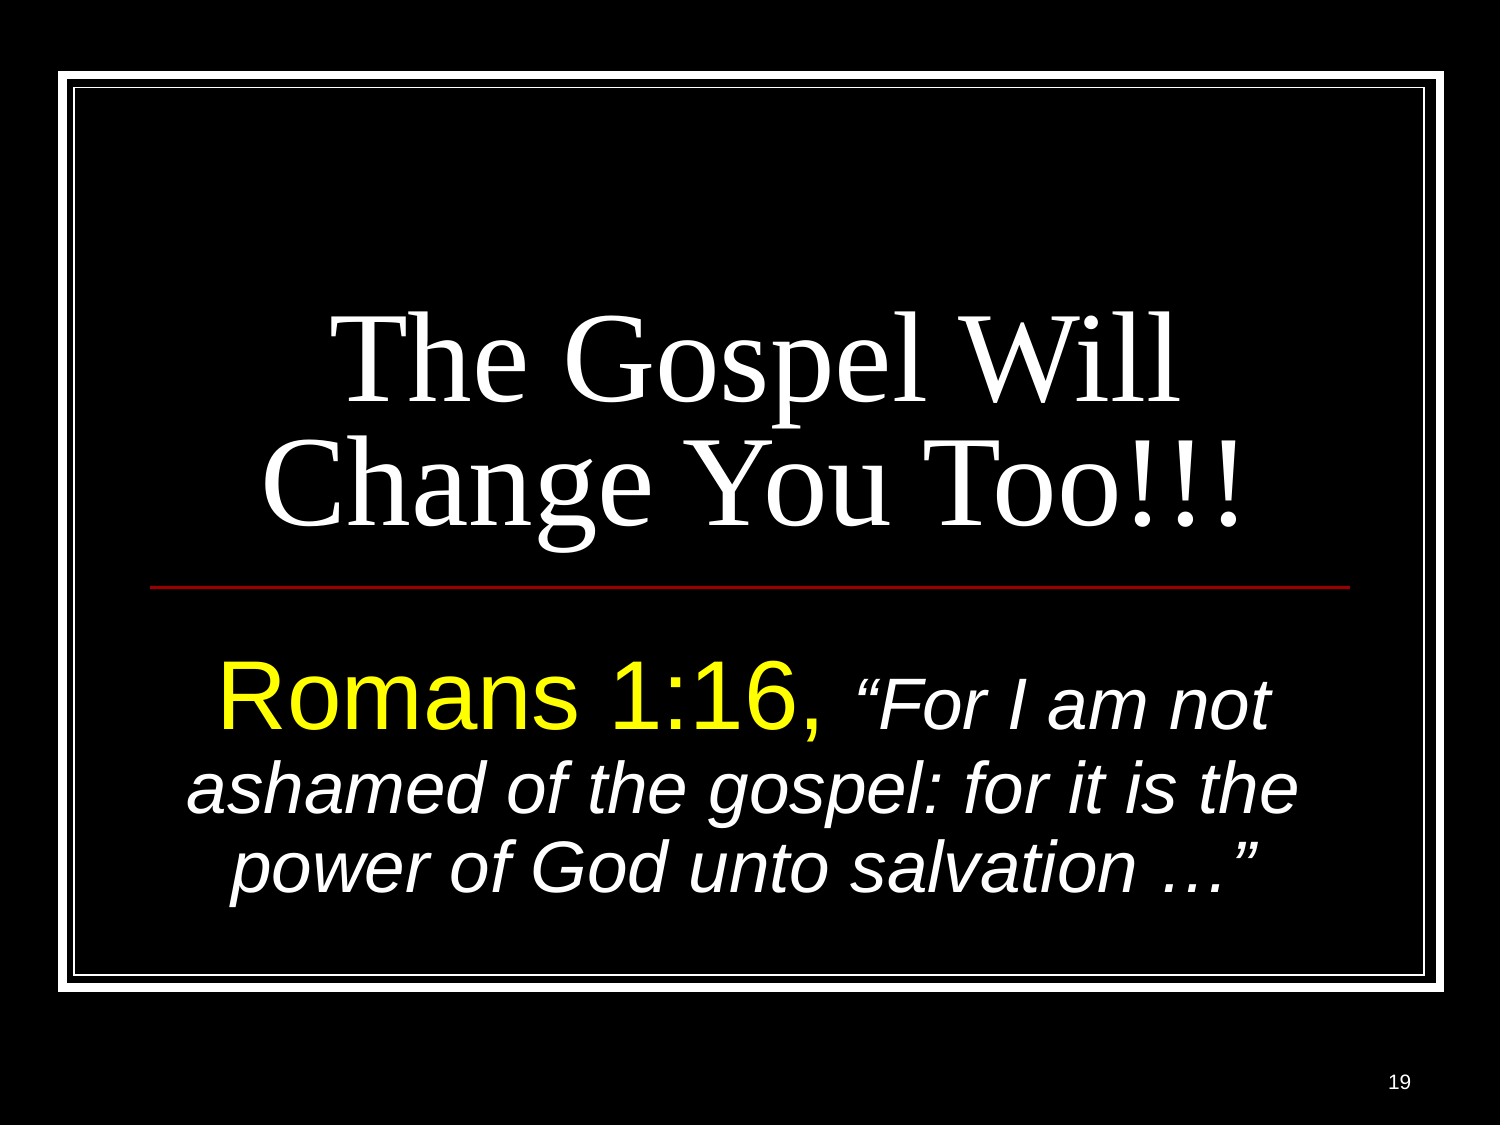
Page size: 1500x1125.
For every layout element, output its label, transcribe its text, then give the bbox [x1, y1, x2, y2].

subtitle Romans 1:16, “For I am not ashamed of the gospel: for it is the power of God unto salvation …” [137, 637, 1351, 1125]
title The Gospel Will Change You Too!!! [199, 294, 1313, 558]
slide_number 19 [1113, 1026, 1427, 1102]
